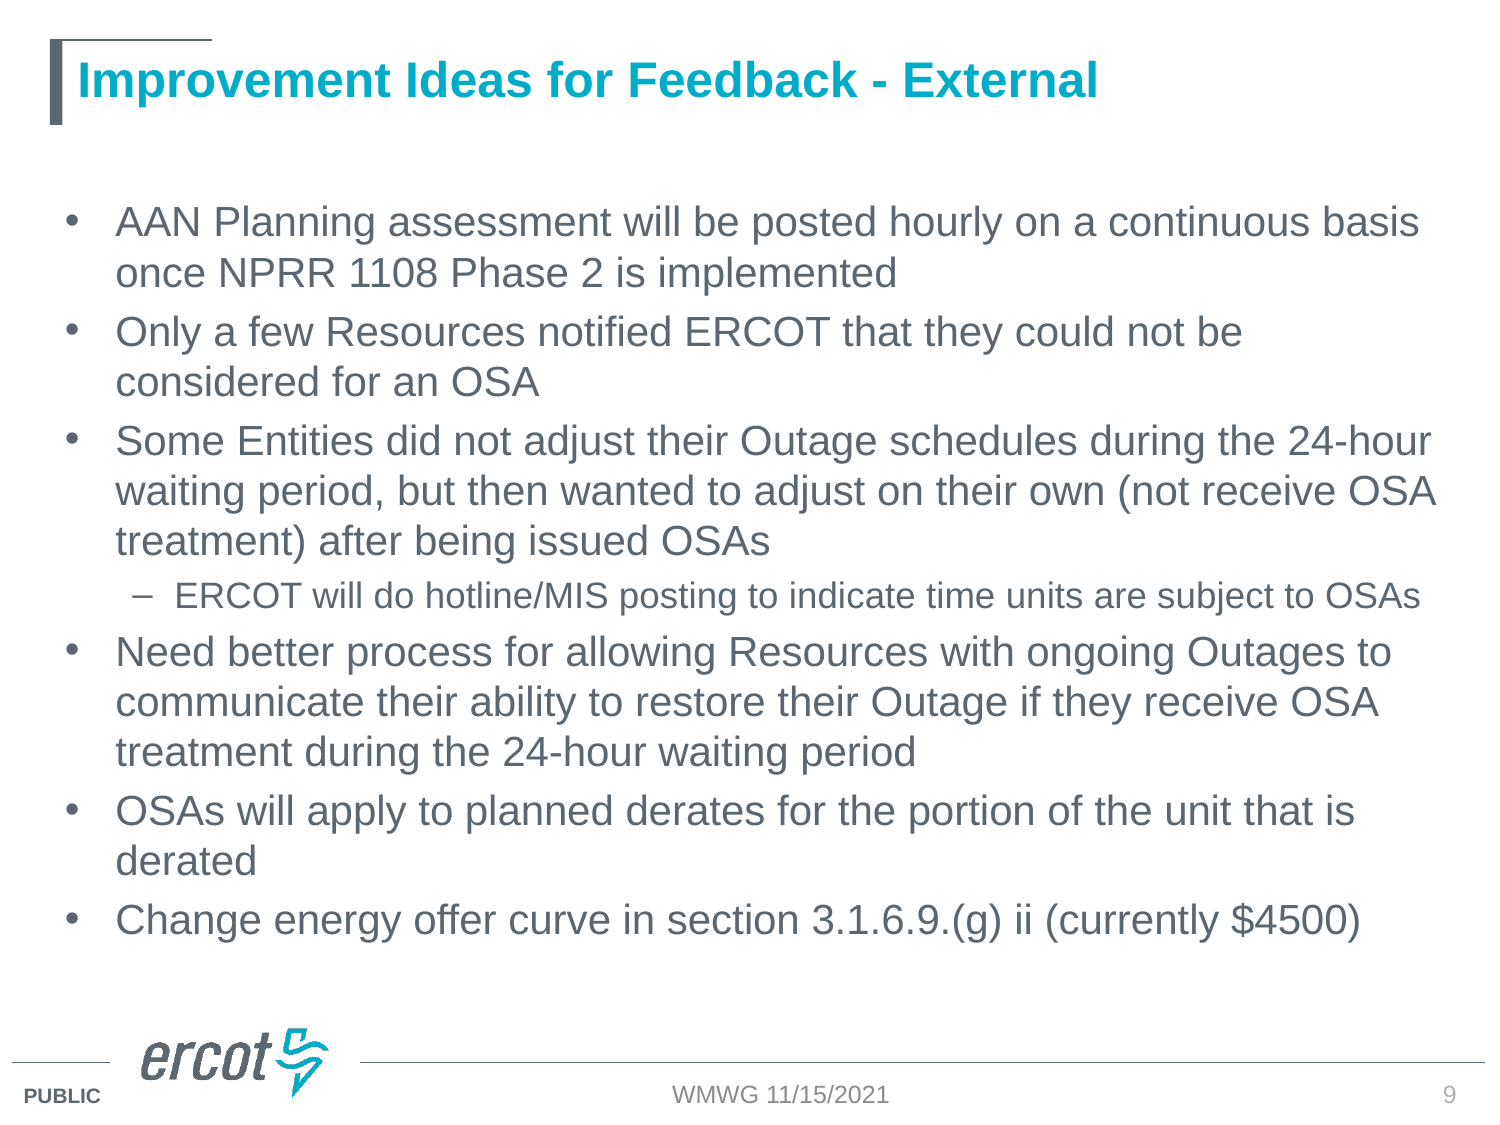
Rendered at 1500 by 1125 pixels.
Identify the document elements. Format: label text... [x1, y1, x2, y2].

list AAN Planning assessment will be posted hourly on a continuous basis once NPRR 1108 Phase 2 is implemented Only a few Resources notified ERCOT that they could not be considered for an OSA Some Entities did not adjust their Outage schedules during the 24-hour waiting period, but then wanted to adjust on their own (not receive OSA treatment) after being issued OSAs ERCOT will do hotline/MIS posting to indicate time units are subject to OSAs Need better process for allowing Resources with ongoing Outages to communicate their ability to restore their Outage if they receive OSA treatment during the 24-hour waiting period OSAs will apply to planned derates for the portion of the unit that is derated Change energy offer curve in section 3.1.6.9.(g) ii (currently $4500) [50, 187, 1450, 972]
picture [137, 1024, 332, 1100]
title Improvement Ideas for Feedback - External [62, 39, 1450, 125]
slide_number 9 [1412, 1076, 1488, 1112]
footer WMWG 11/15/2021 [450, 1074, 1113, 1113]
